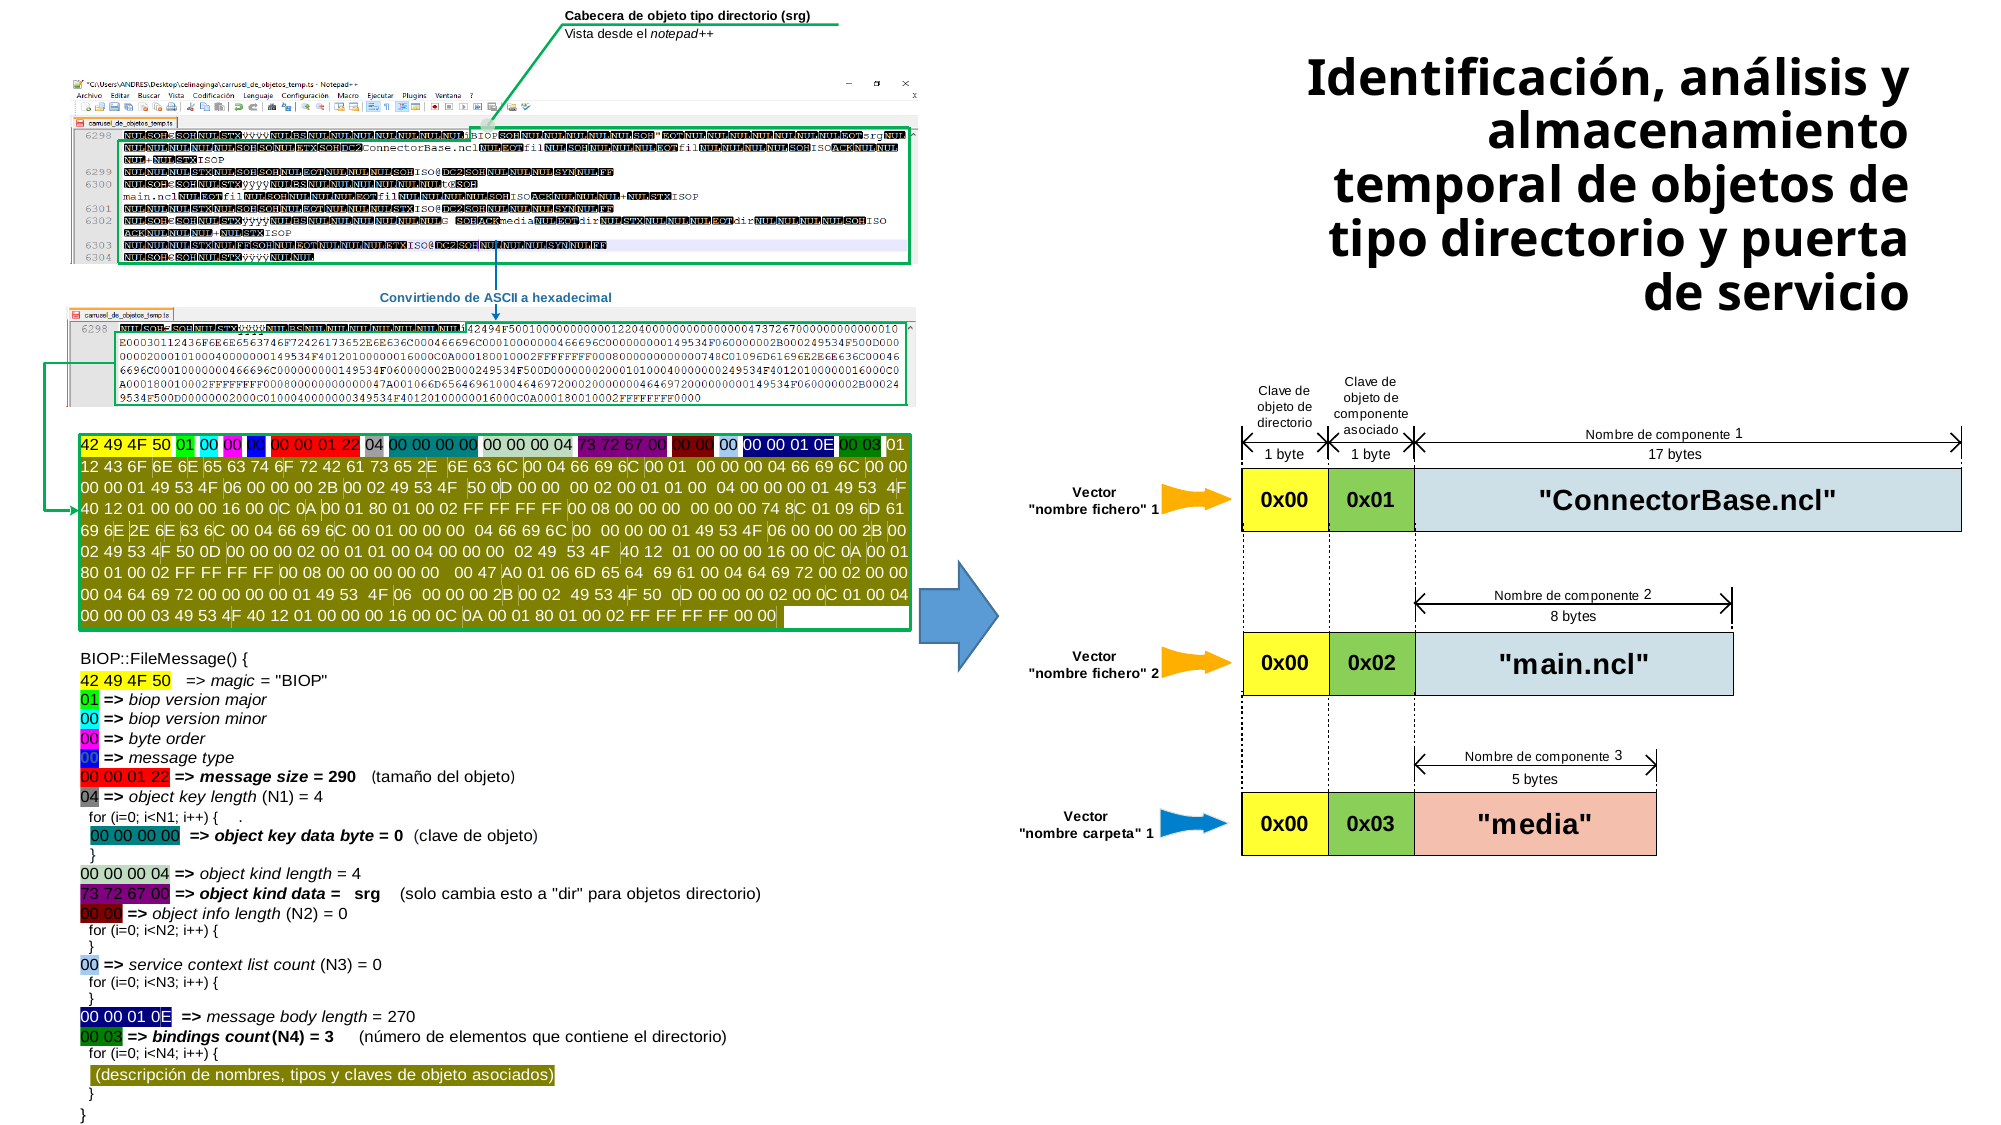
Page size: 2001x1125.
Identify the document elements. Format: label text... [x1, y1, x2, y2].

picture [1001, 374, 1964, 858]
picture [22, 0, 919, 1125]
title Identificación, análisis y almacenamiento temporal de objetos de tipo directorio y puerta de servicio [1250, 43, 1925, 330]
text_box [919, 559, 1000, 673]
